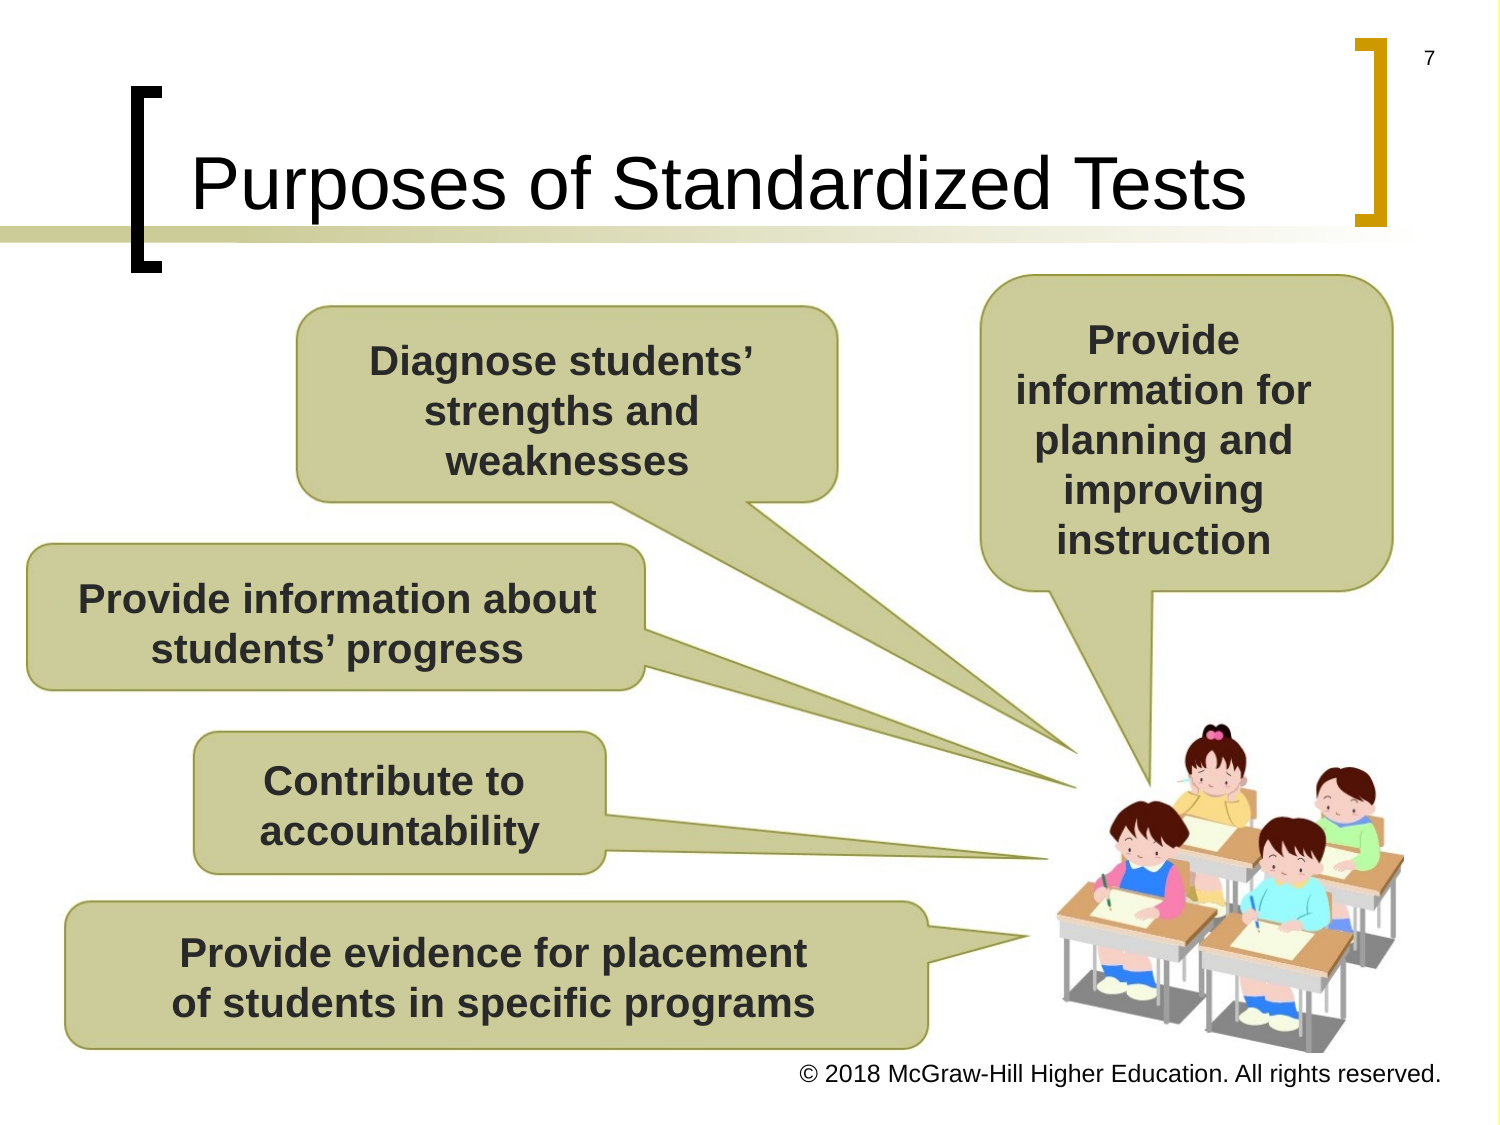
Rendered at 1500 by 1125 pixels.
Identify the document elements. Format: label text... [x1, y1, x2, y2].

title Purposes of Standardized Tests [175, 37, 1350, 232]
picture [26, 273, 1404, 1053]
